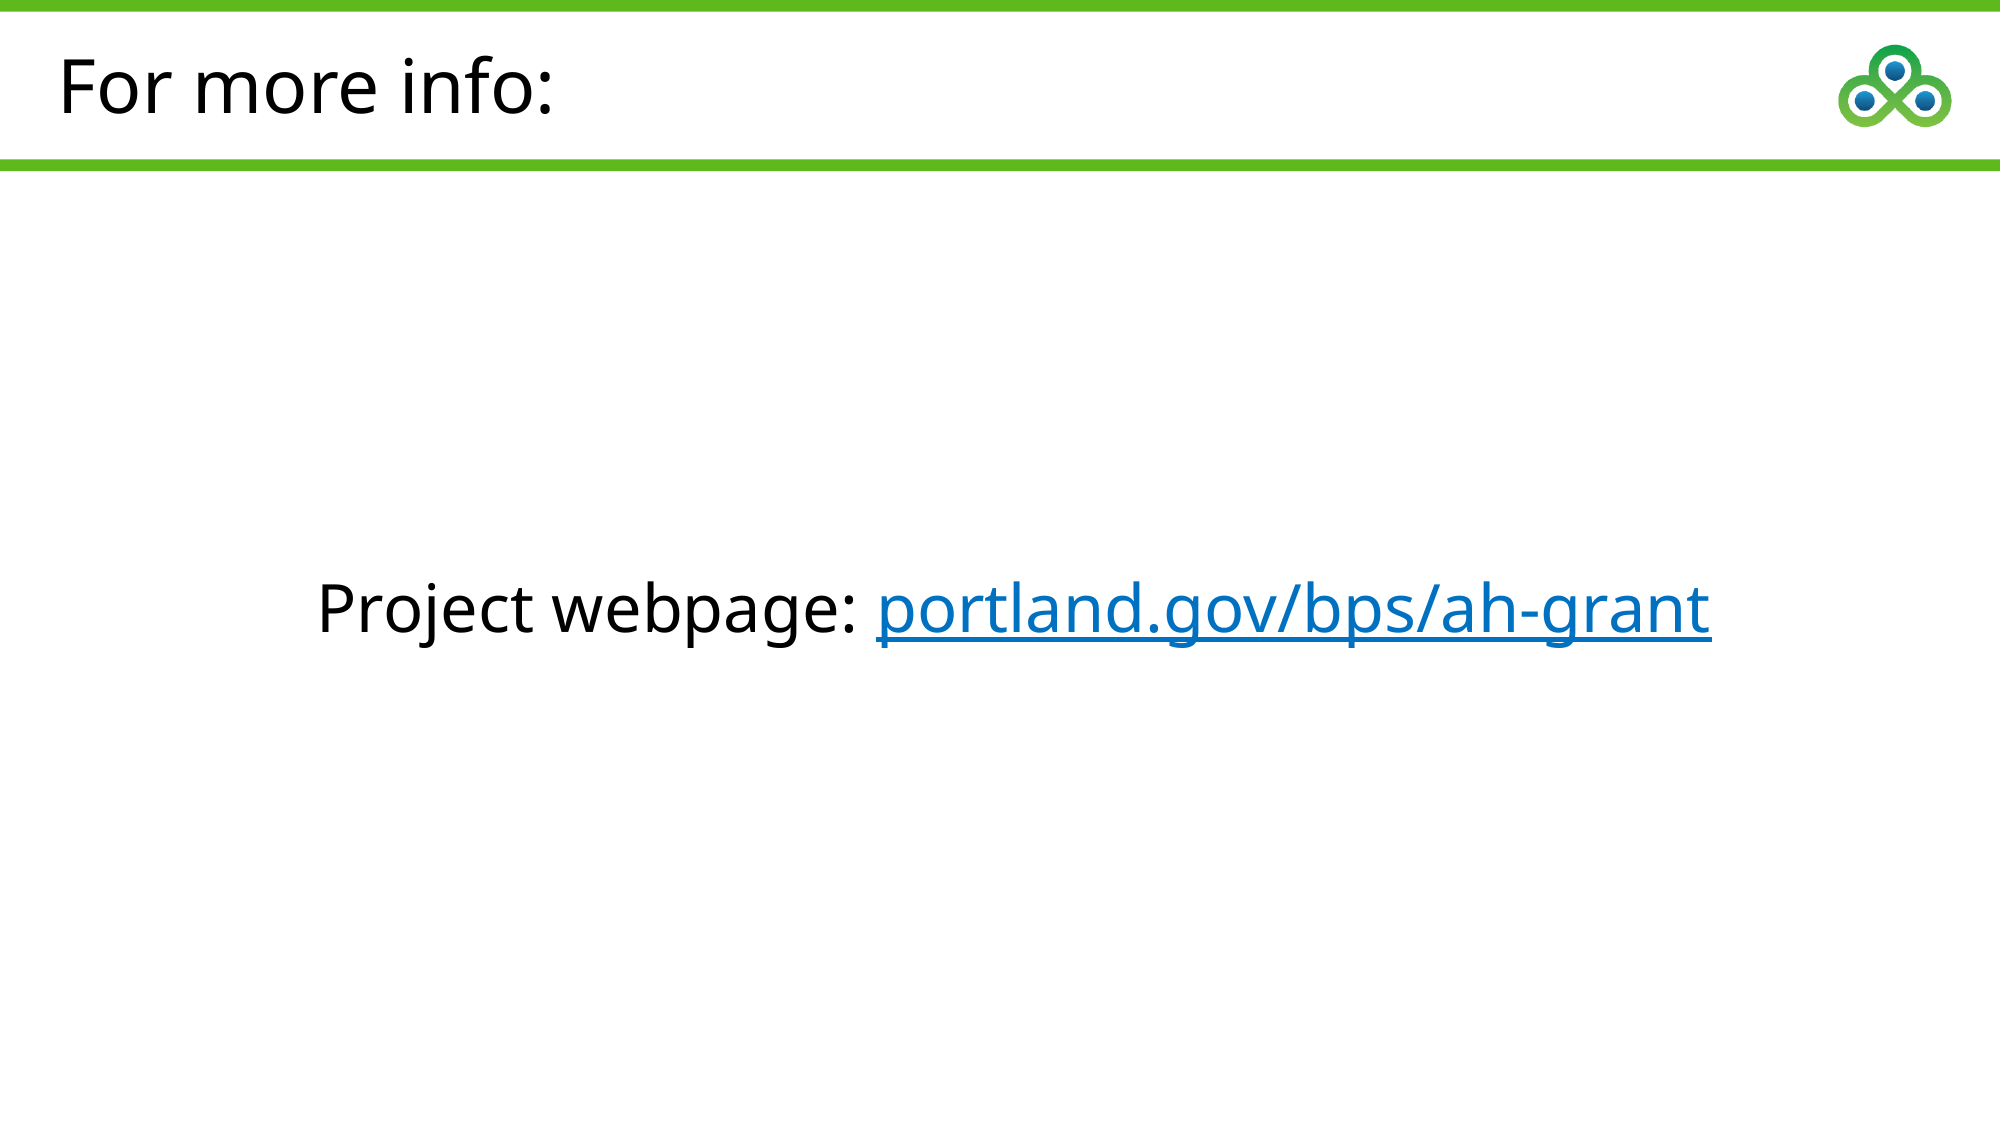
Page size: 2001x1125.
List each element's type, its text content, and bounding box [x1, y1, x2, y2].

title For more info: [42, 0, 1868, 198]
picture [1868, 14, 1966, 156]
list Project webpage: portland.gov/bps/ah-grant [93, 197, 1918, 1096]
